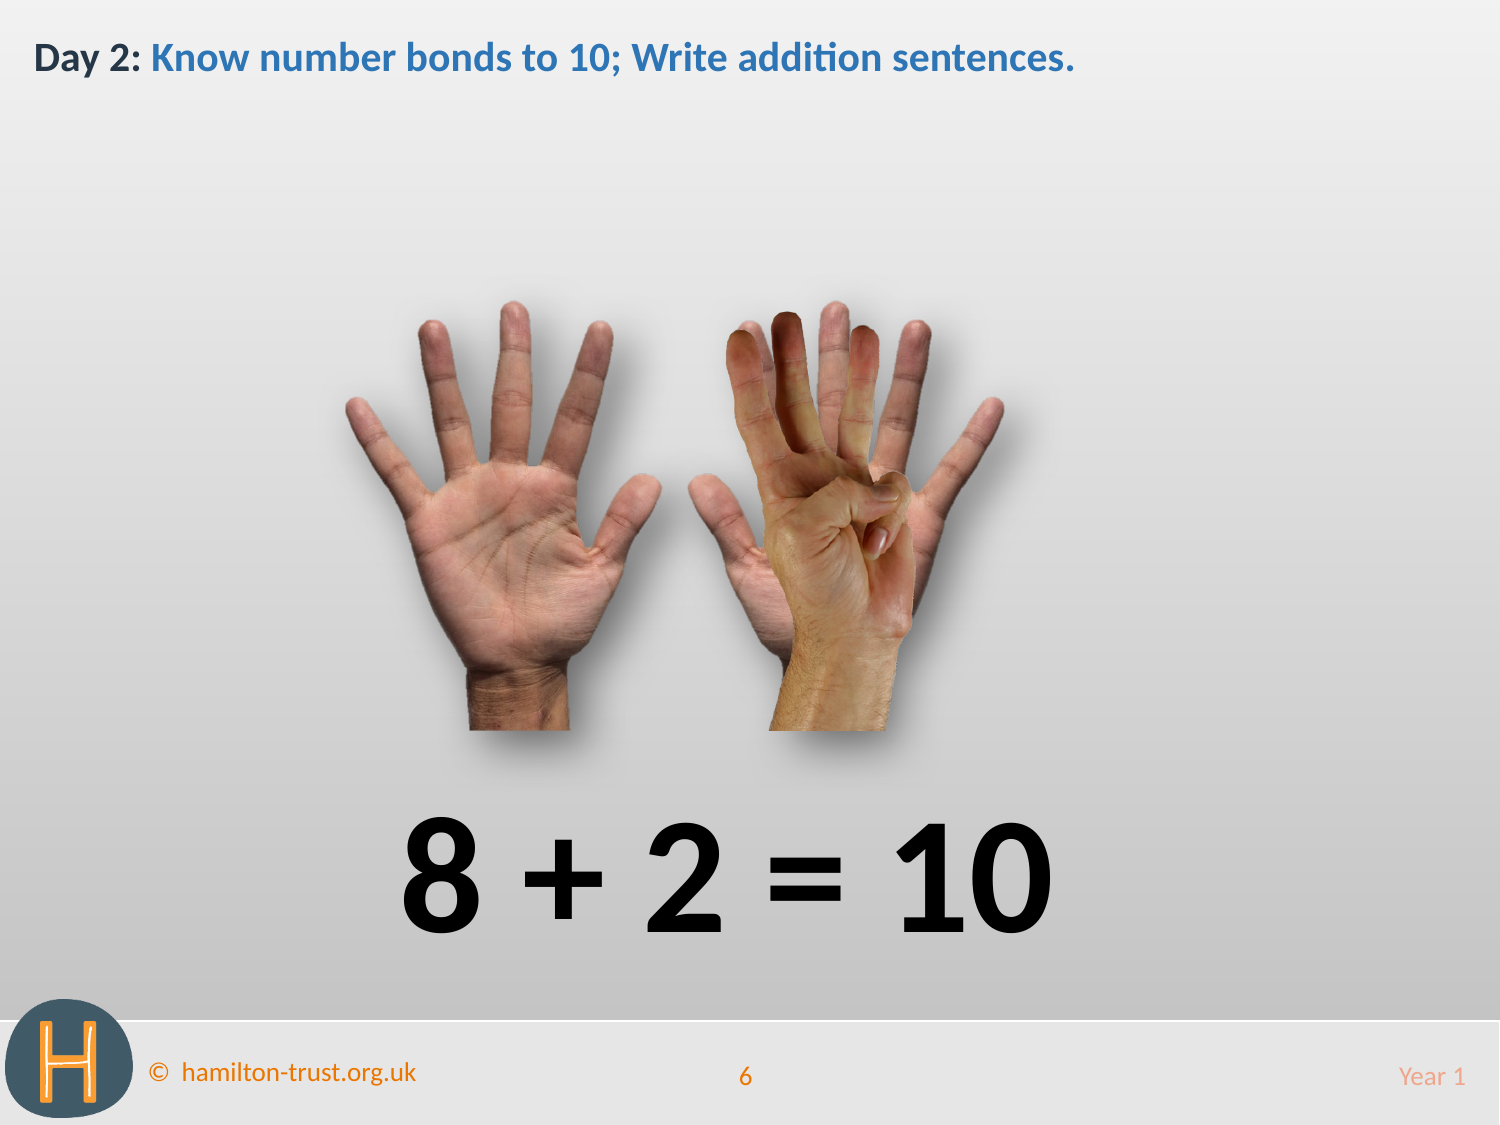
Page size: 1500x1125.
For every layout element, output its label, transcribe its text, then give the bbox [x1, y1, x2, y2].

footer Year 1 [870, 1044, 1482, 1105]
picture [5, 999, 133, 1118]
text_box 8 + 2 = 10 [385, 758, 1070, 974]
picture [335, 279, 1014, 731]
text_box Day 2: Know number bonds to 10; Write addition sentences. [19, 22, 1485, 88]
slide_number 6 [686, 1044, 805, 1105]
